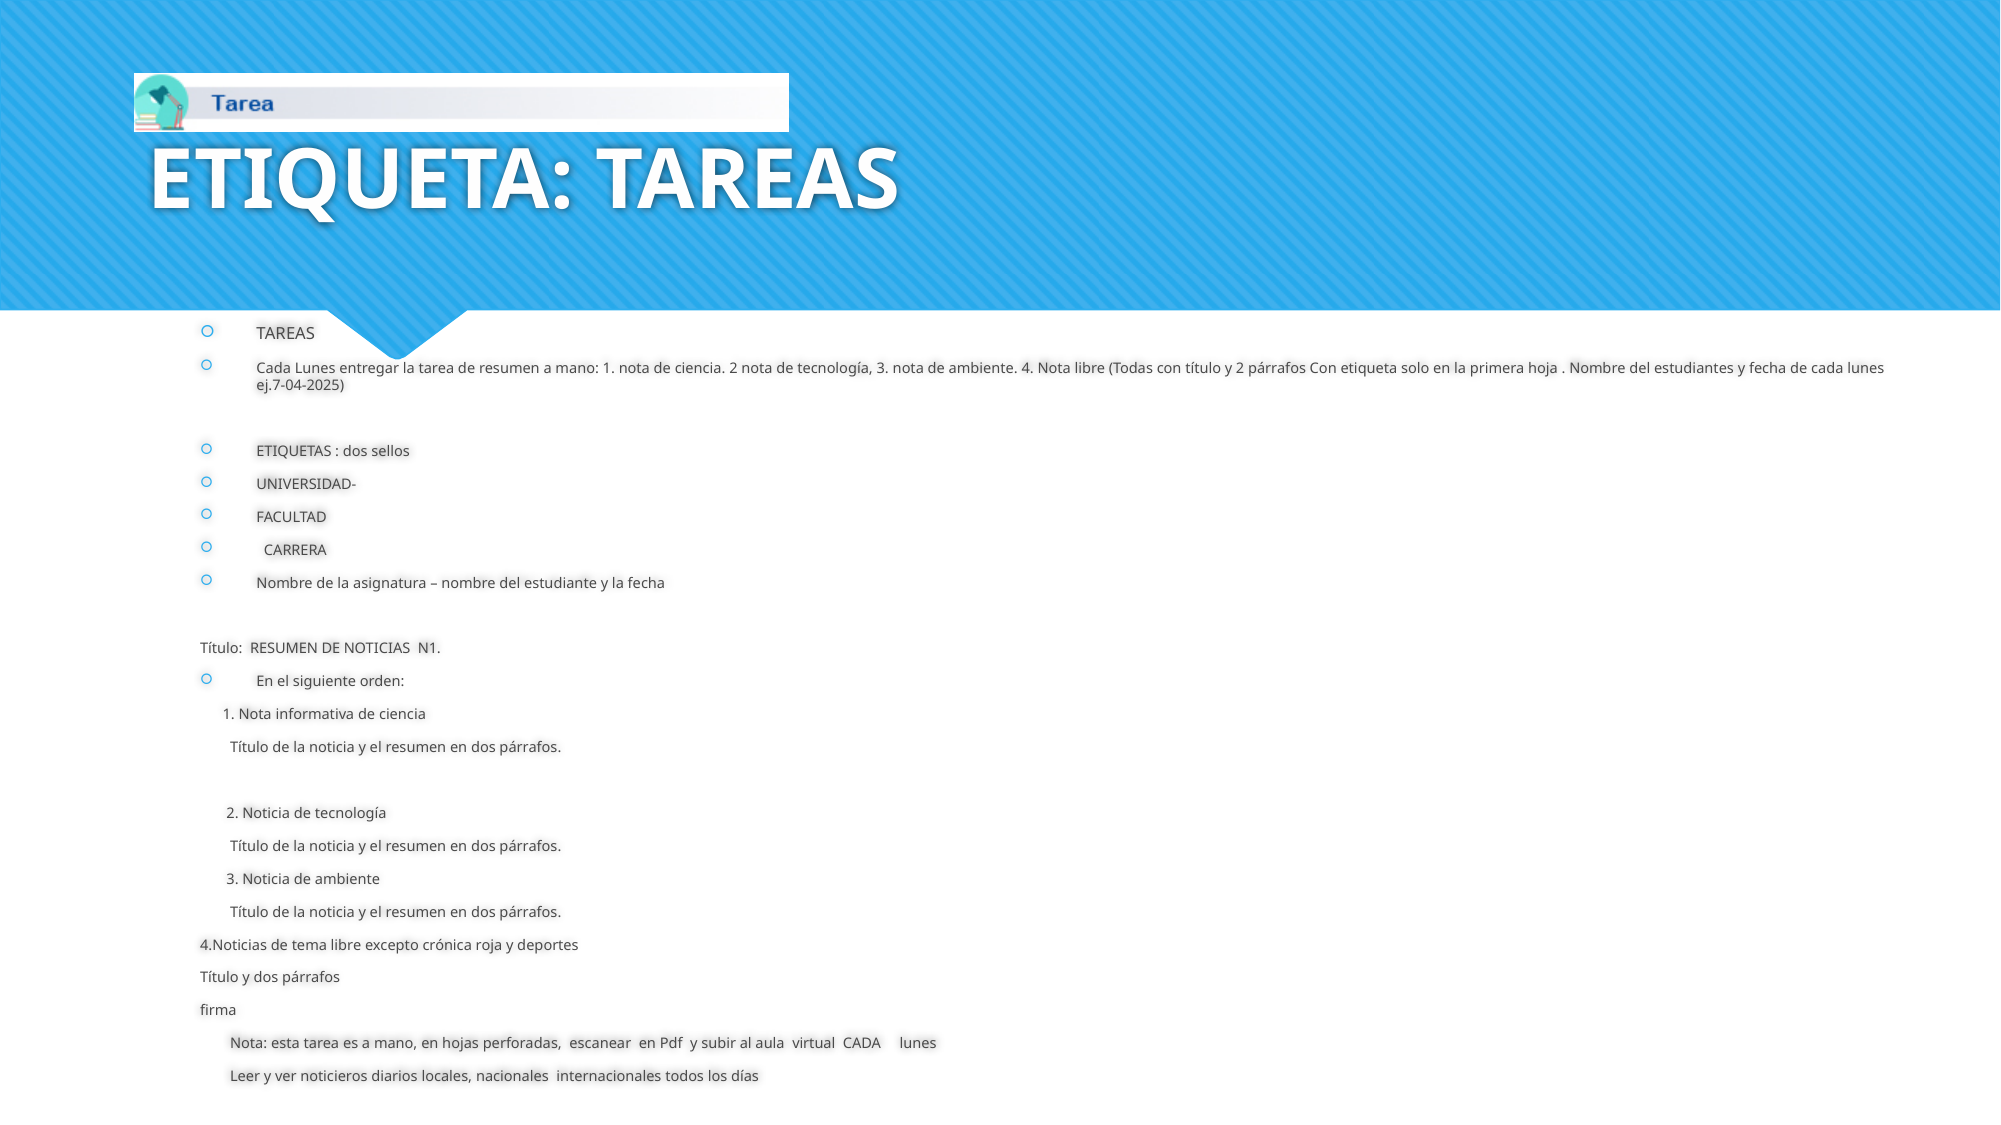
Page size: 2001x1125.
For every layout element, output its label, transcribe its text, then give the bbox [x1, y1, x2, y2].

title ETIQUETA: TAREAS [132, 73, 1868, 233]
list TAREAS Cada Lunes entregar la tarea de resumen a mano: 1. nota de ciencia. 2 nota de tecnología, 3. nota de ambiente. 4. Nota libre (Todas con título y 2 párrafos Con etiqueta solo en la primera hoja . Nombre del estudiantes y fecha de cada lunes ej.7-04-2025) ETIQUETAS : dos sellos UNIVERSIDAD- FACULTAD CARRERA Nombre de la asignatura – nombre del estudiante y la fecha Título: RESUMEN DE NOTICIAS N1. En el siguiente orden: 1. Nota informativa de ciencia Título de la noticia y el resumen en dos párrafos. 2. Noticia de tecnología Título de la noticia y el resumen en dos párrafos. 3. Noticia de ambiente Título de la noticia y el resumen en dos párrafos. 4.Noticias de tema libre excepto crónica roja y deportes Título y dos párrafos firma Nota: esta tarea es a mano, en hojas perforadas, escanear en Pdf y subir al aula virtual CADA lunes Leer y ver noticieros diarios locales, nacionales internacionales todos los días [185, 380, 1917, 1027]
picture [133, 73, 790, 132]
